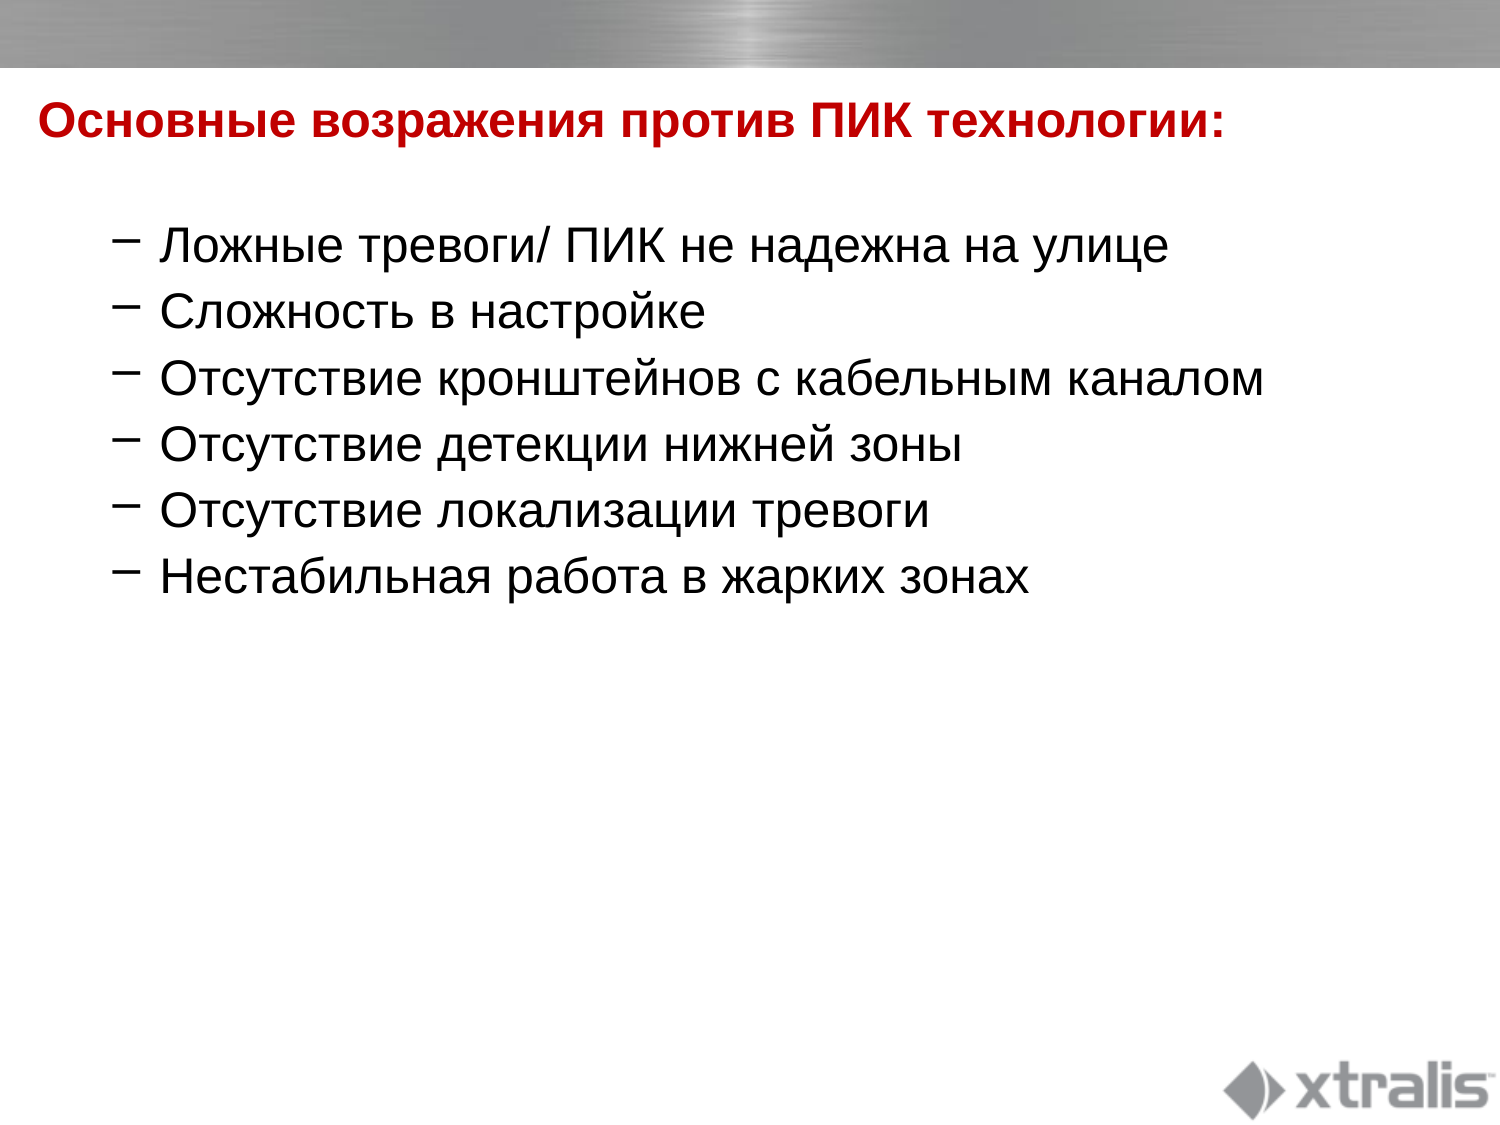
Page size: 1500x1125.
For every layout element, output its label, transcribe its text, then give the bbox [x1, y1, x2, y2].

picture [1218, 1057, 1500, 1125]
list Ложные тревоги/ ПИК не надежна на улице Сложность в настройке Отсутствие кронштейнов с кабельным каналом Отсутствие детекции нижней зоны Отсутствие локализации тревоги Нестабильная работа в жарких зонах [37, 212, 1463, 1038]
title Основные возражения против ПИК технологии: [37, 87, 1463, 201]
picture [0, 0, 1500, 68]
